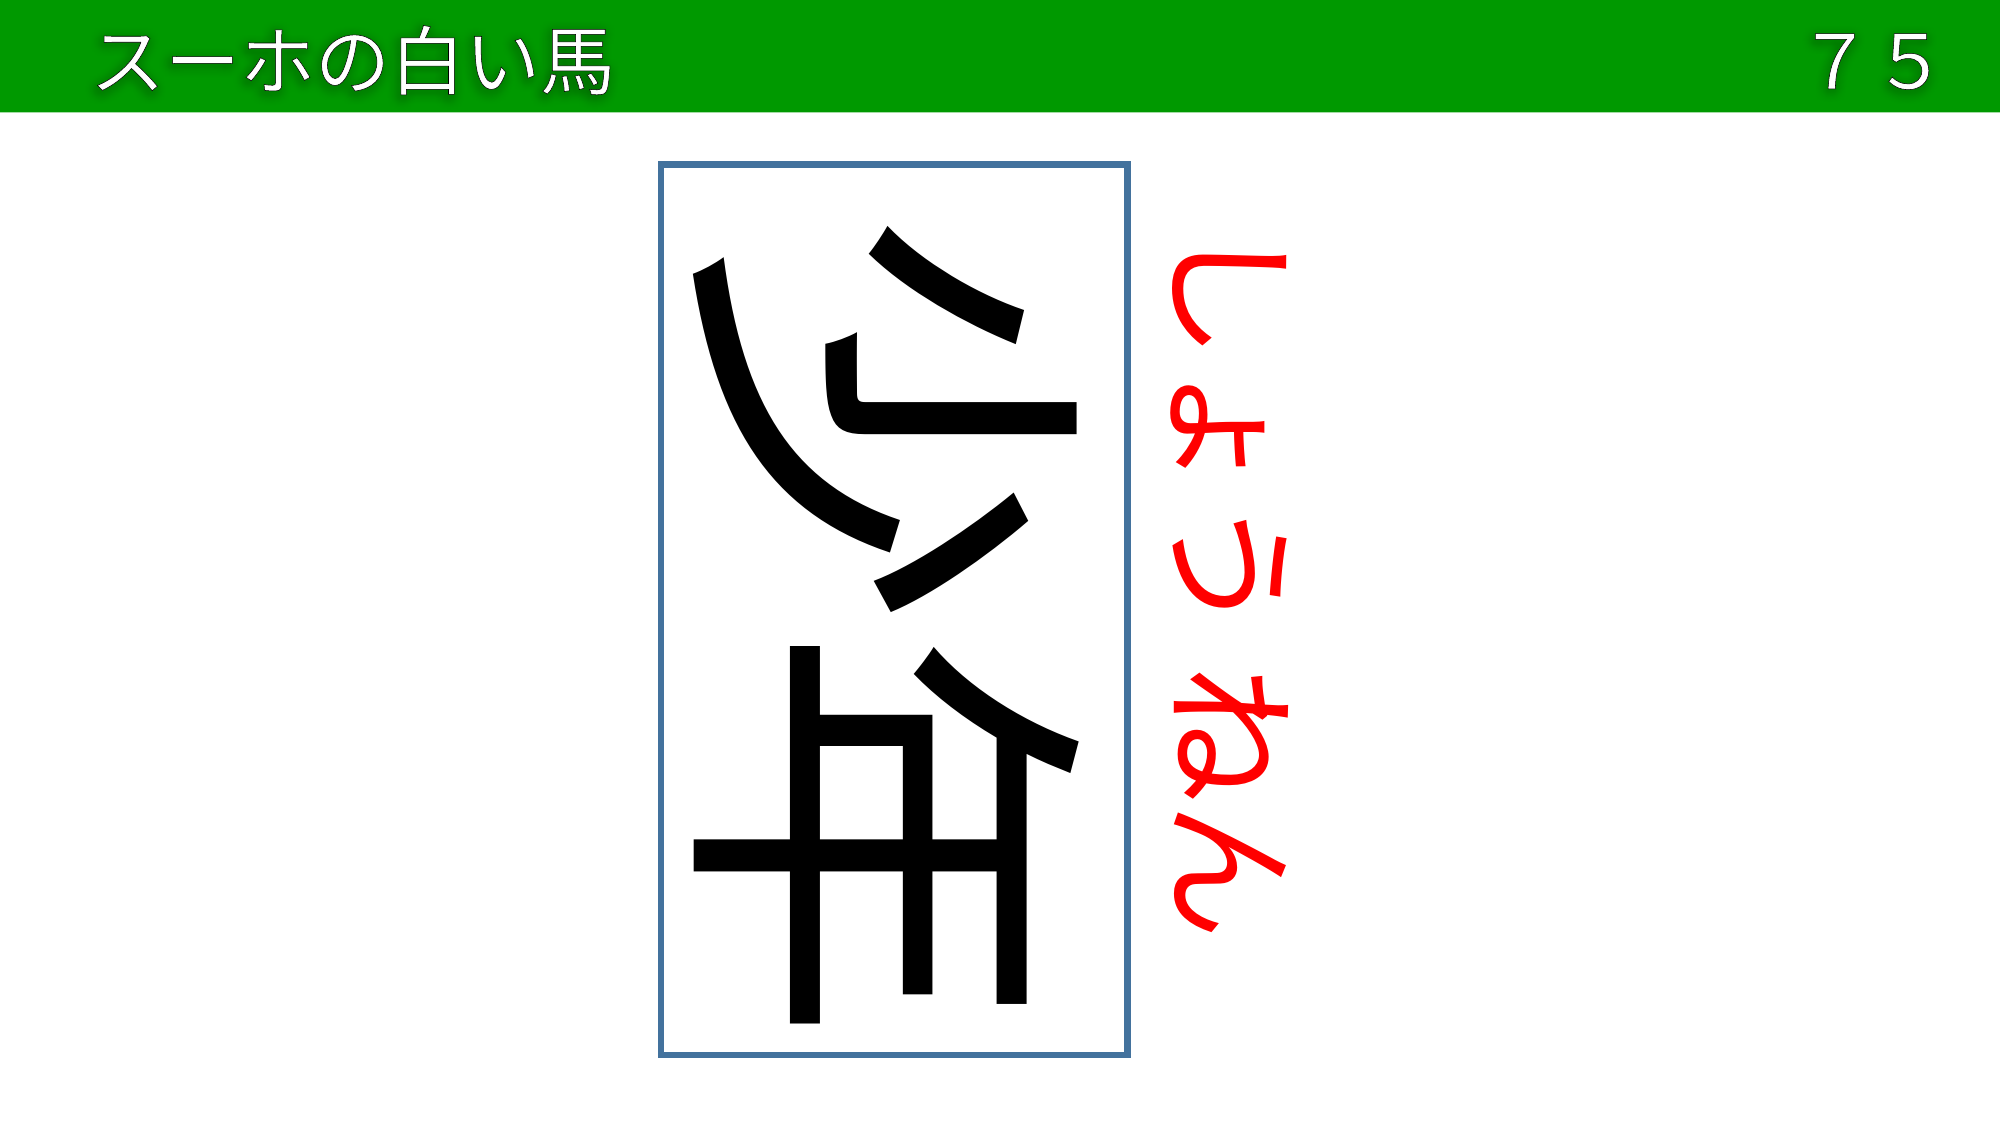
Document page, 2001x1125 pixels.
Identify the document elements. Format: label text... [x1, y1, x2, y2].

text_box しょう ねん [1129, 207, 1324, 987]
text_box スーホの白い馬 [75, 6, 1378, 112]
text_box [0, 0, 2000, 113]
text_box 少年 [616, 195, 1152, 1125]
text_box ７５ [1782, 6, 1963, 112]
text_box [660, 163, 1129, 1056]
